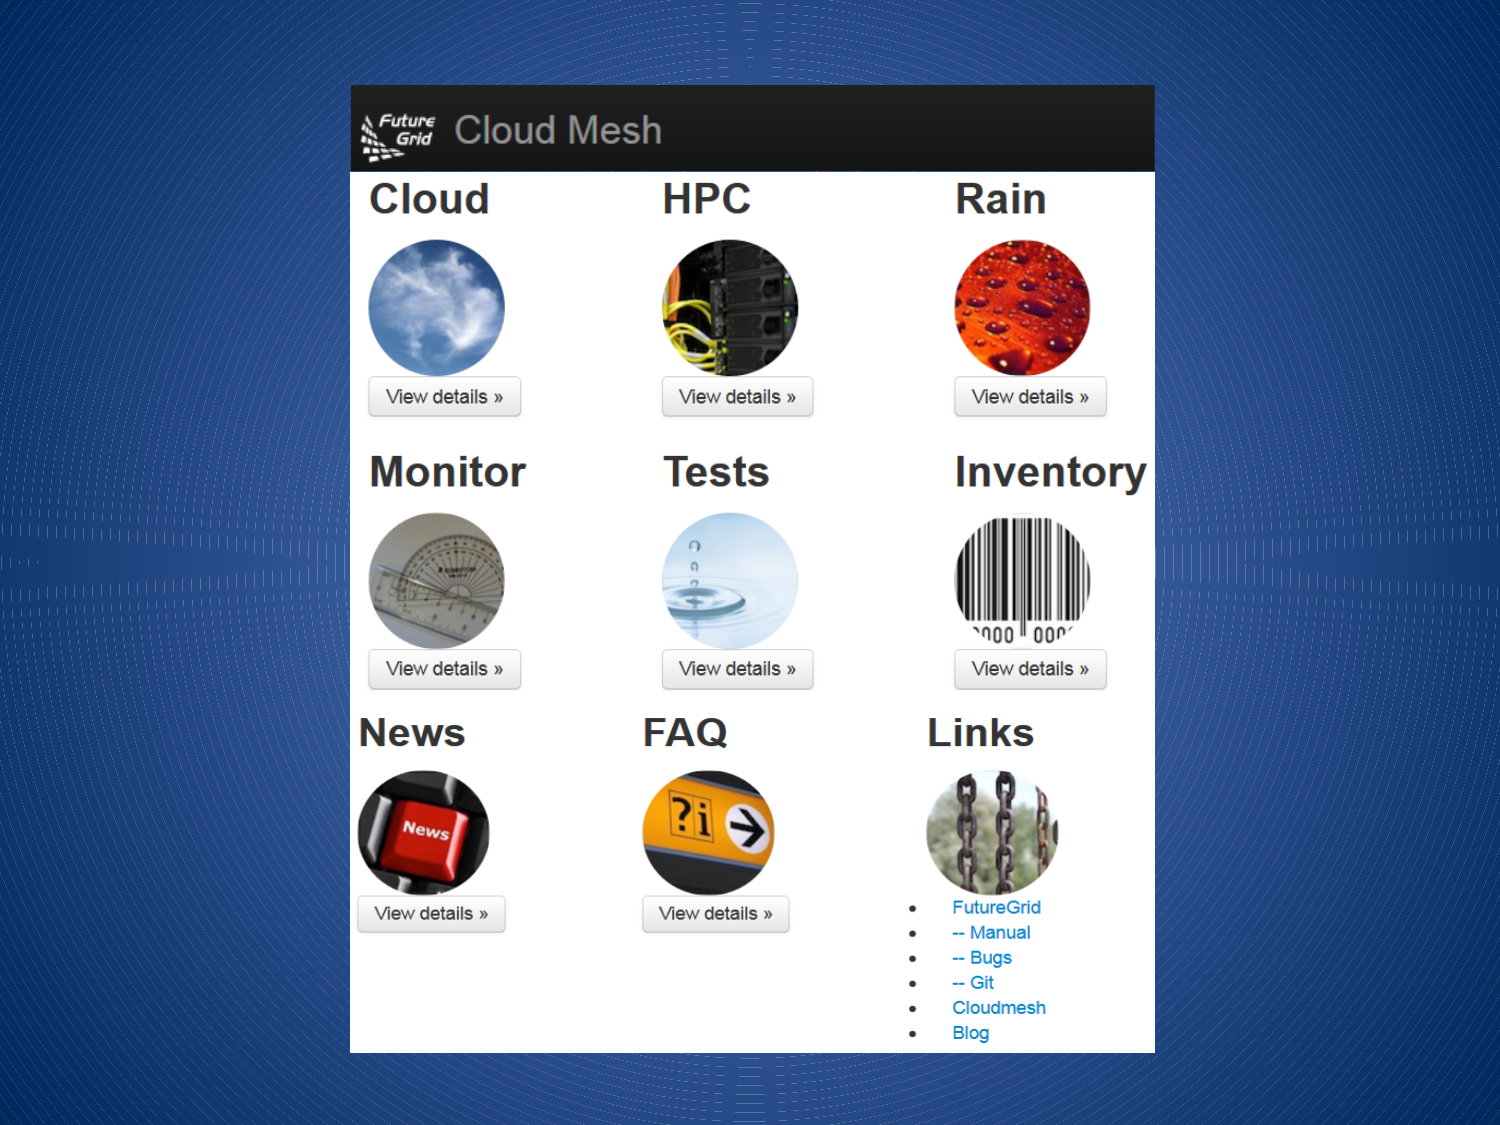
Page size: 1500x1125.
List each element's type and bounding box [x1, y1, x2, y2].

text_box [350, 85, 1155, 1053]
